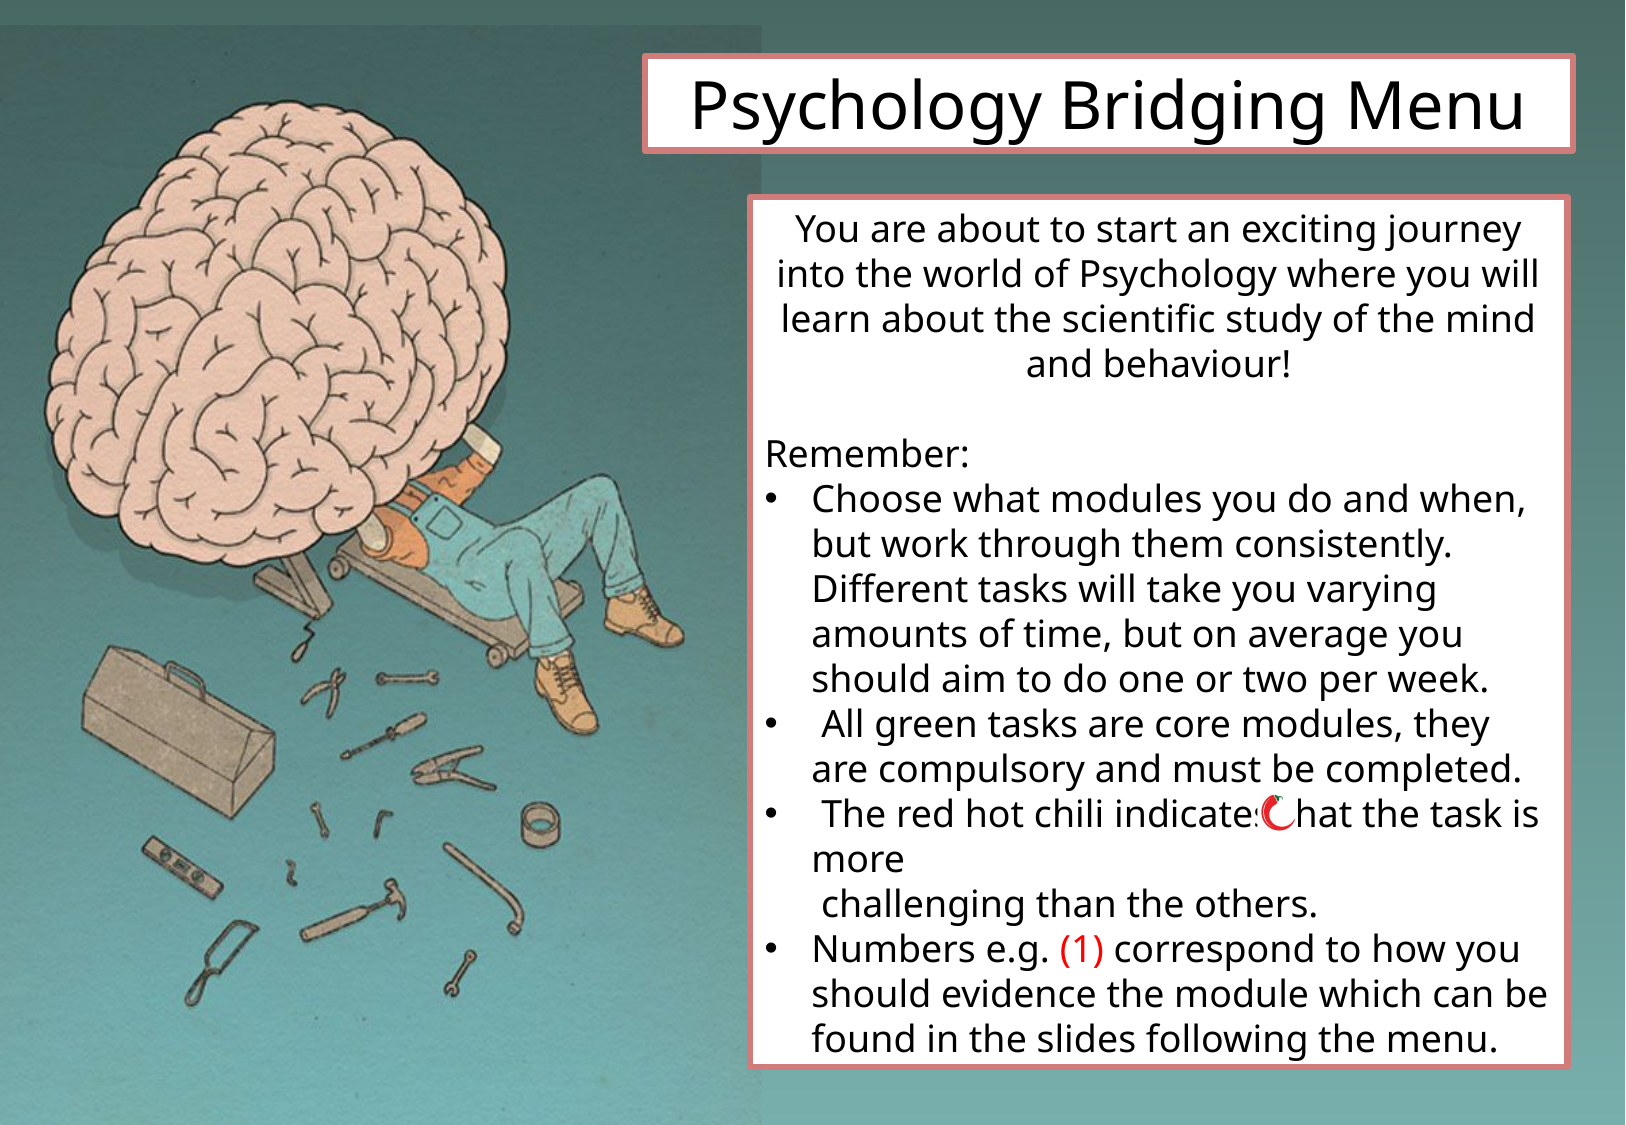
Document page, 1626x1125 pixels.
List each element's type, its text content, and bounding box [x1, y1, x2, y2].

picture [0, 25, 762, 1125]
text_box Psychology Bridging Menu [766, 55, 1573, 151]
text_box You are about to start an exciting journey into the world of Psychology where you will learn about the scientific study of the mind and behaviour! Remember: Choose what modules you do and when, but work through them consistently. Different tasks will take you varying amounts of time, but on average you should aim to do one or two per week. All green tasks are core modules, they are compulsory and must be completed. The red hot chili indicates that the task is more challenging than the others. Numbers e.g. (1) correspond to how you should evidence the module which can be found in the slides following the menu. [766, 197, 1568, 1067]
picture [1257, 791, 1299, 833]
